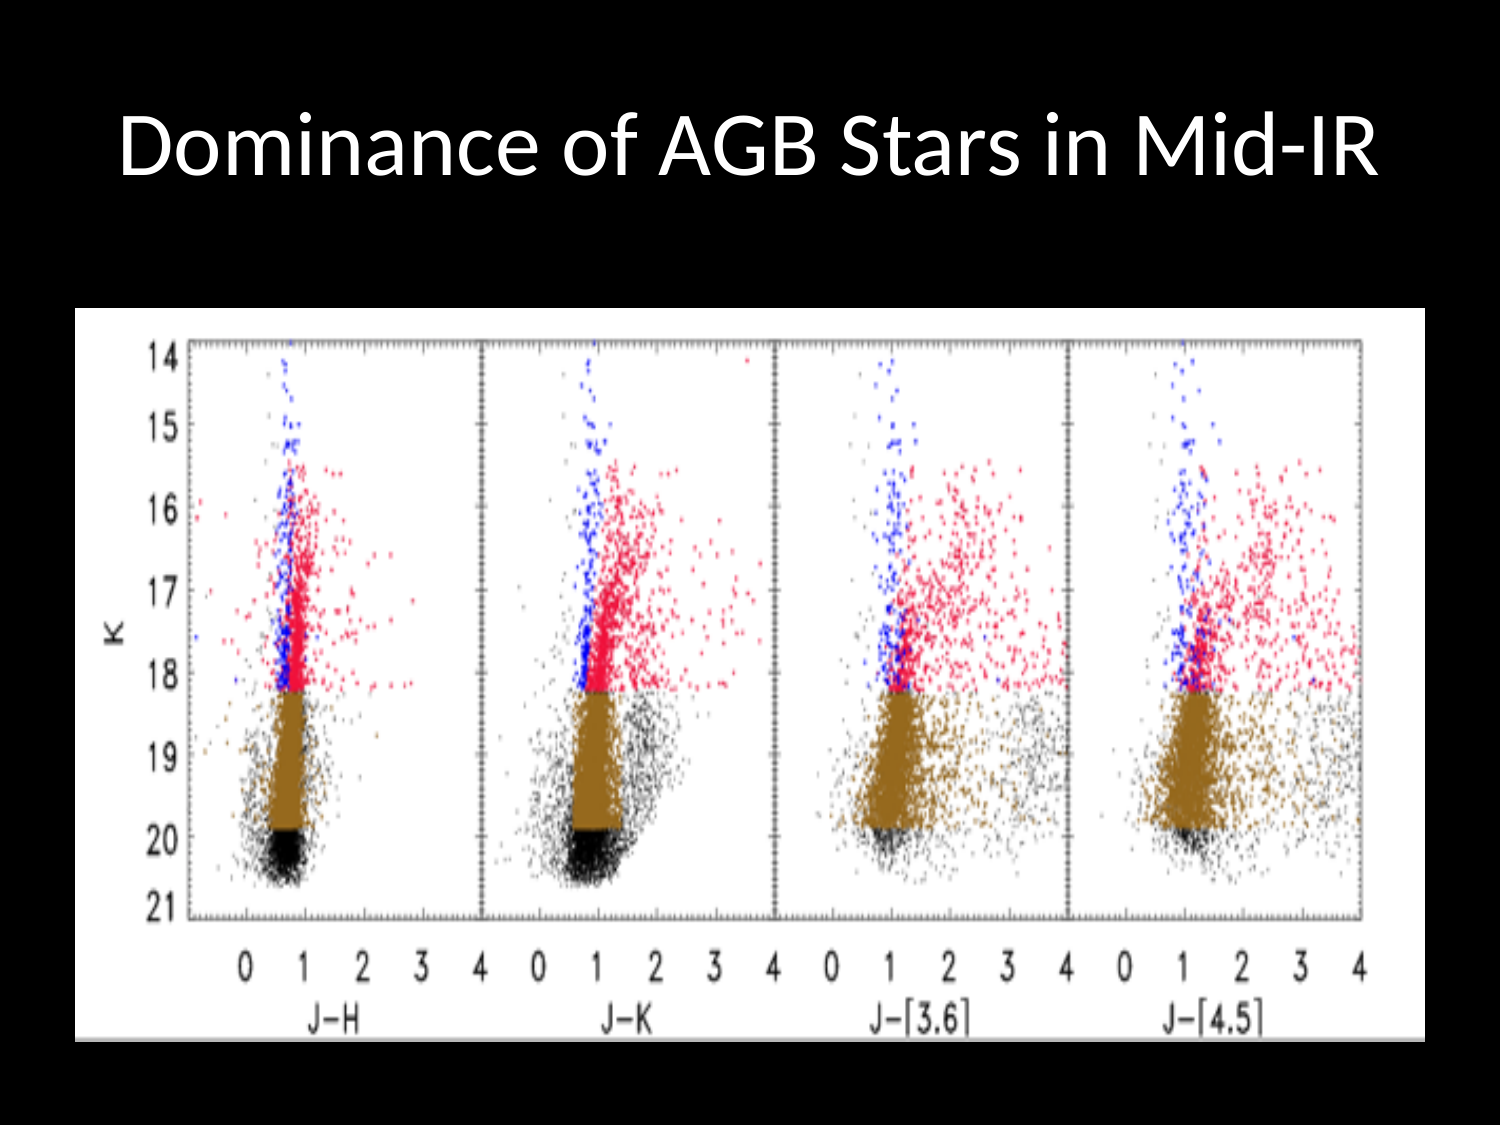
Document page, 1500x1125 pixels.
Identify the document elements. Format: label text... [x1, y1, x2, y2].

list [74, 307, 1426, 1042]
title Dominance of AGB Stars in Mid-IR [75, 45, 1425, 233]
